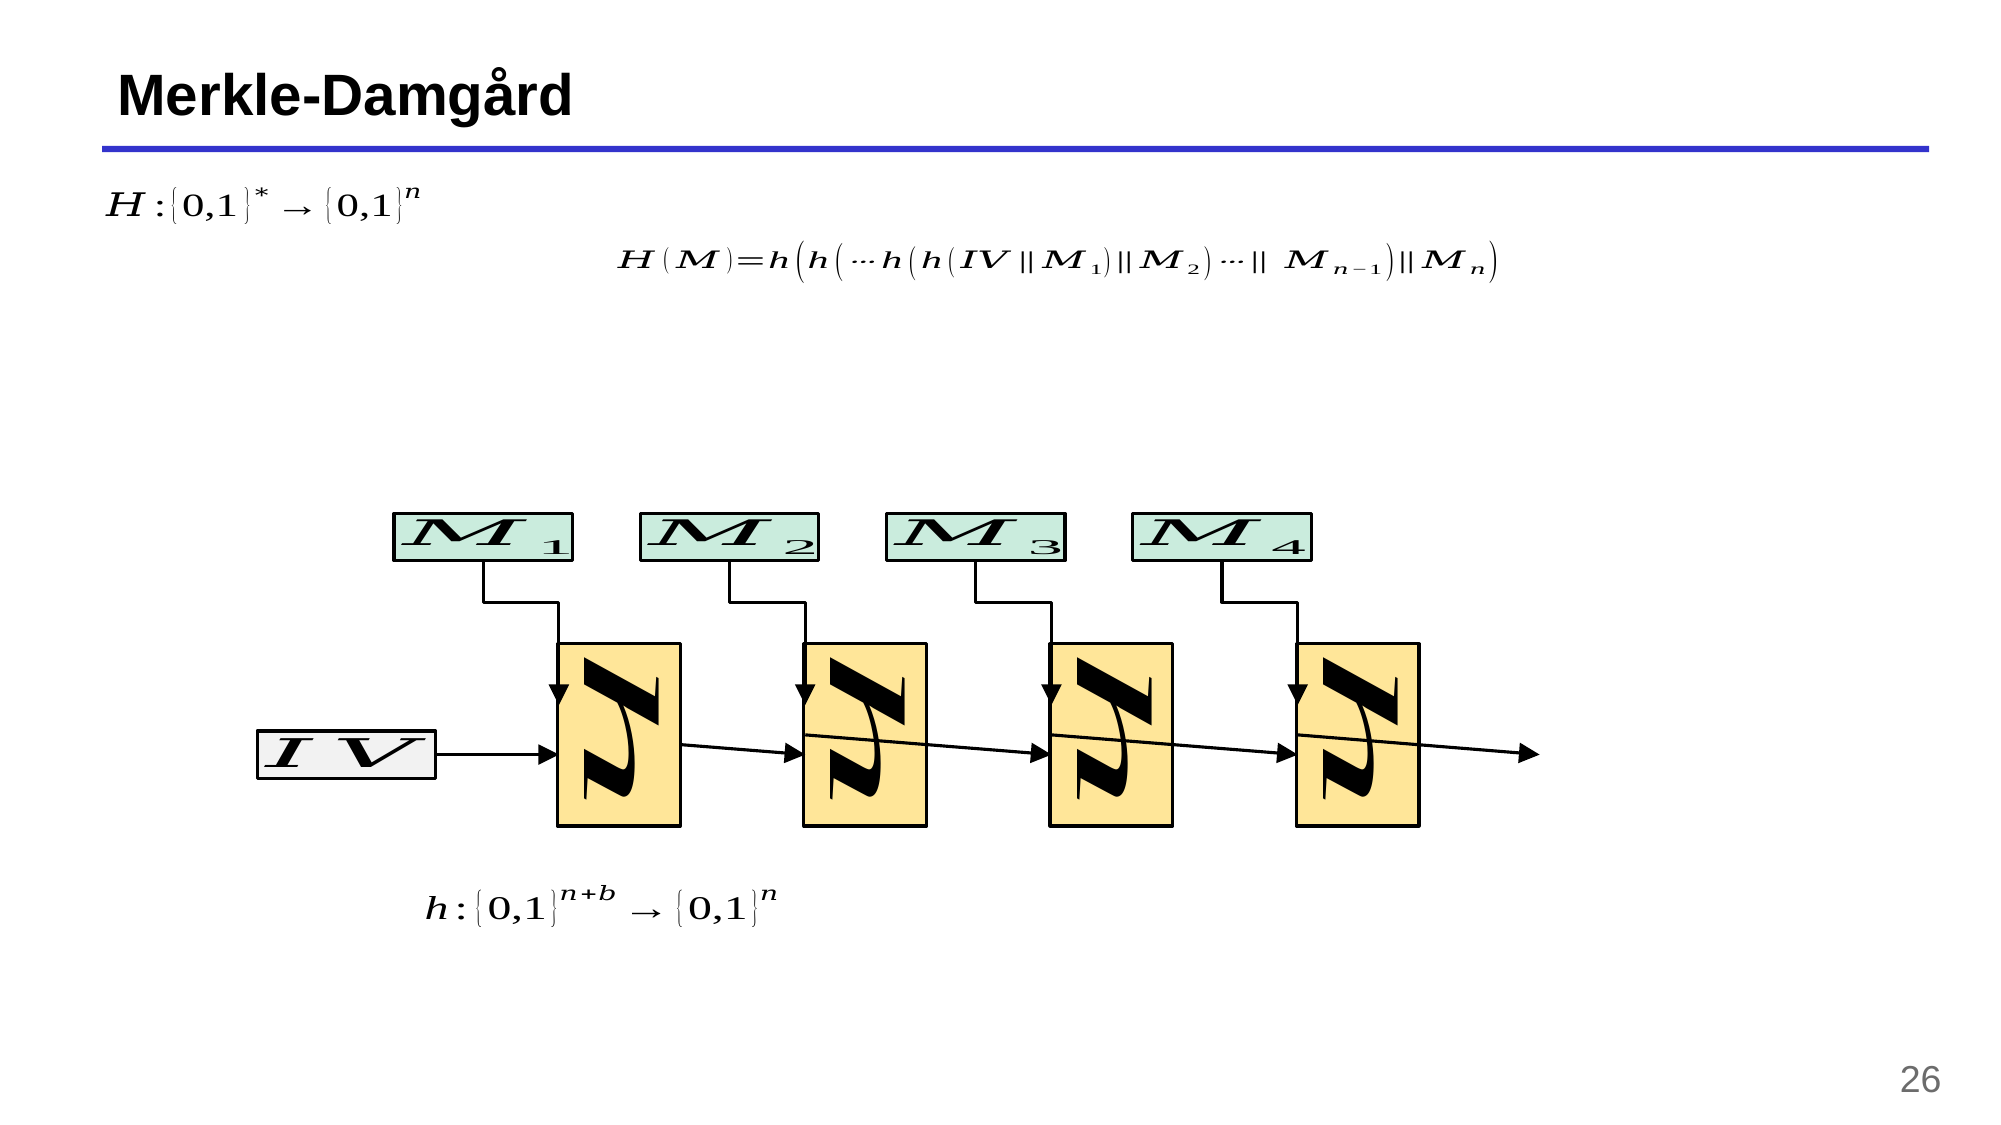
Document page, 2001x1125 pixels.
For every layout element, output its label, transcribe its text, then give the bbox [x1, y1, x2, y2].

slide_number 26 [1539, 1047, 1957, 1101]
title Merkle-Damgård [102, 54, 1930, 130]
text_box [258, 514, 1540, 825]
